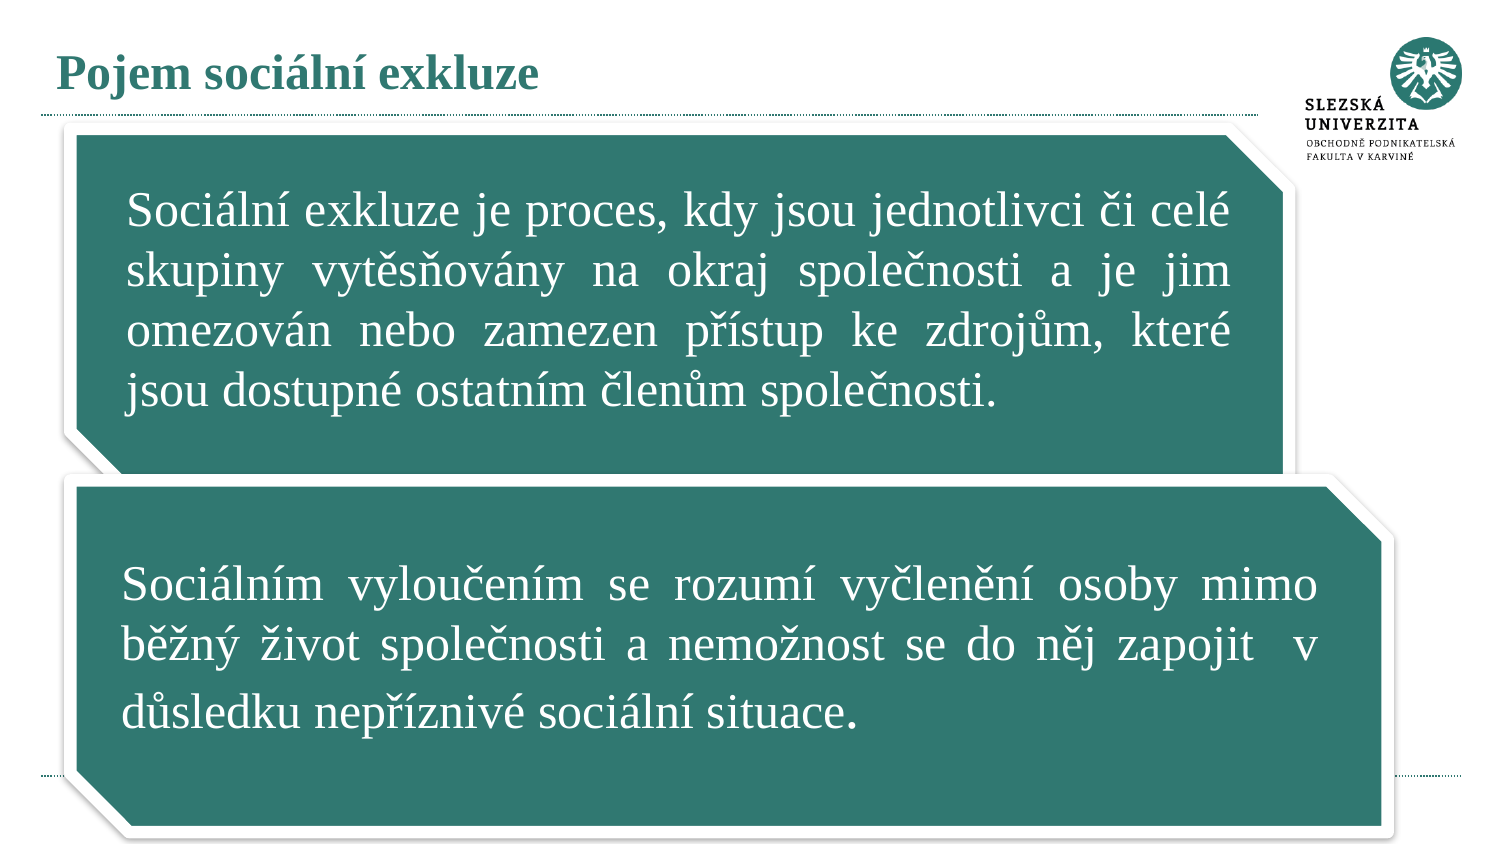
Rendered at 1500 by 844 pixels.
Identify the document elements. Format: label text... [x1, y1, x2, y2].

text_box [70, 128, 1290, 479]
picture [1305, 37, 1462, 160]
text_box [70, 480, 1388, 833]
title Pojem sociální exkluze [41, 32, 786, 116]
